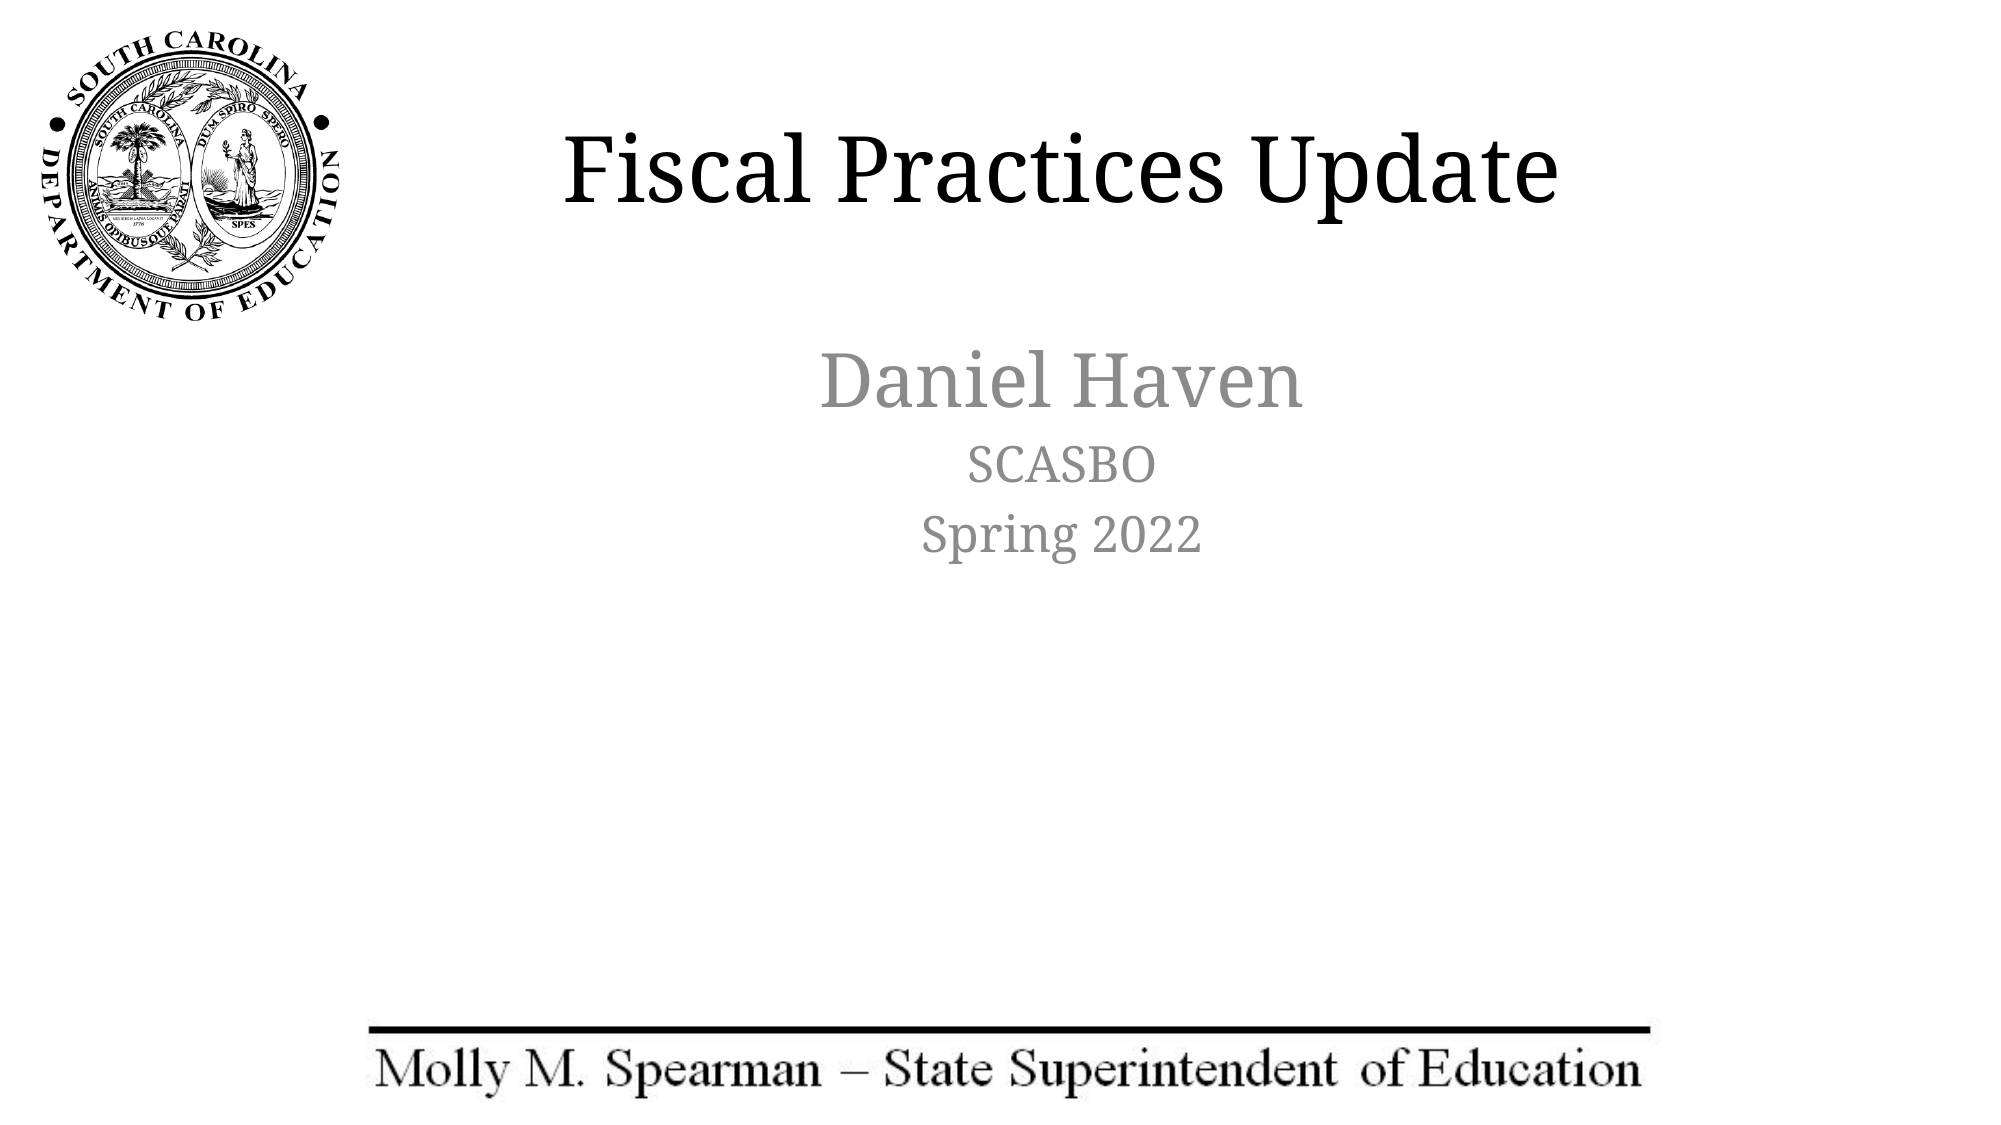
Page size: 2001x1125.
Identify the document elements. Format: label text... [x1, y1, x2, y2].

picture [324, 1004, 1675, 1125]
picture [33, 24, 349, 325]
subtitle Daniel Haven SCASBO Spring 2022 [537, 324, 1588, 863]
title Fiscal Practices Update [425, 75, 1700, 256]
